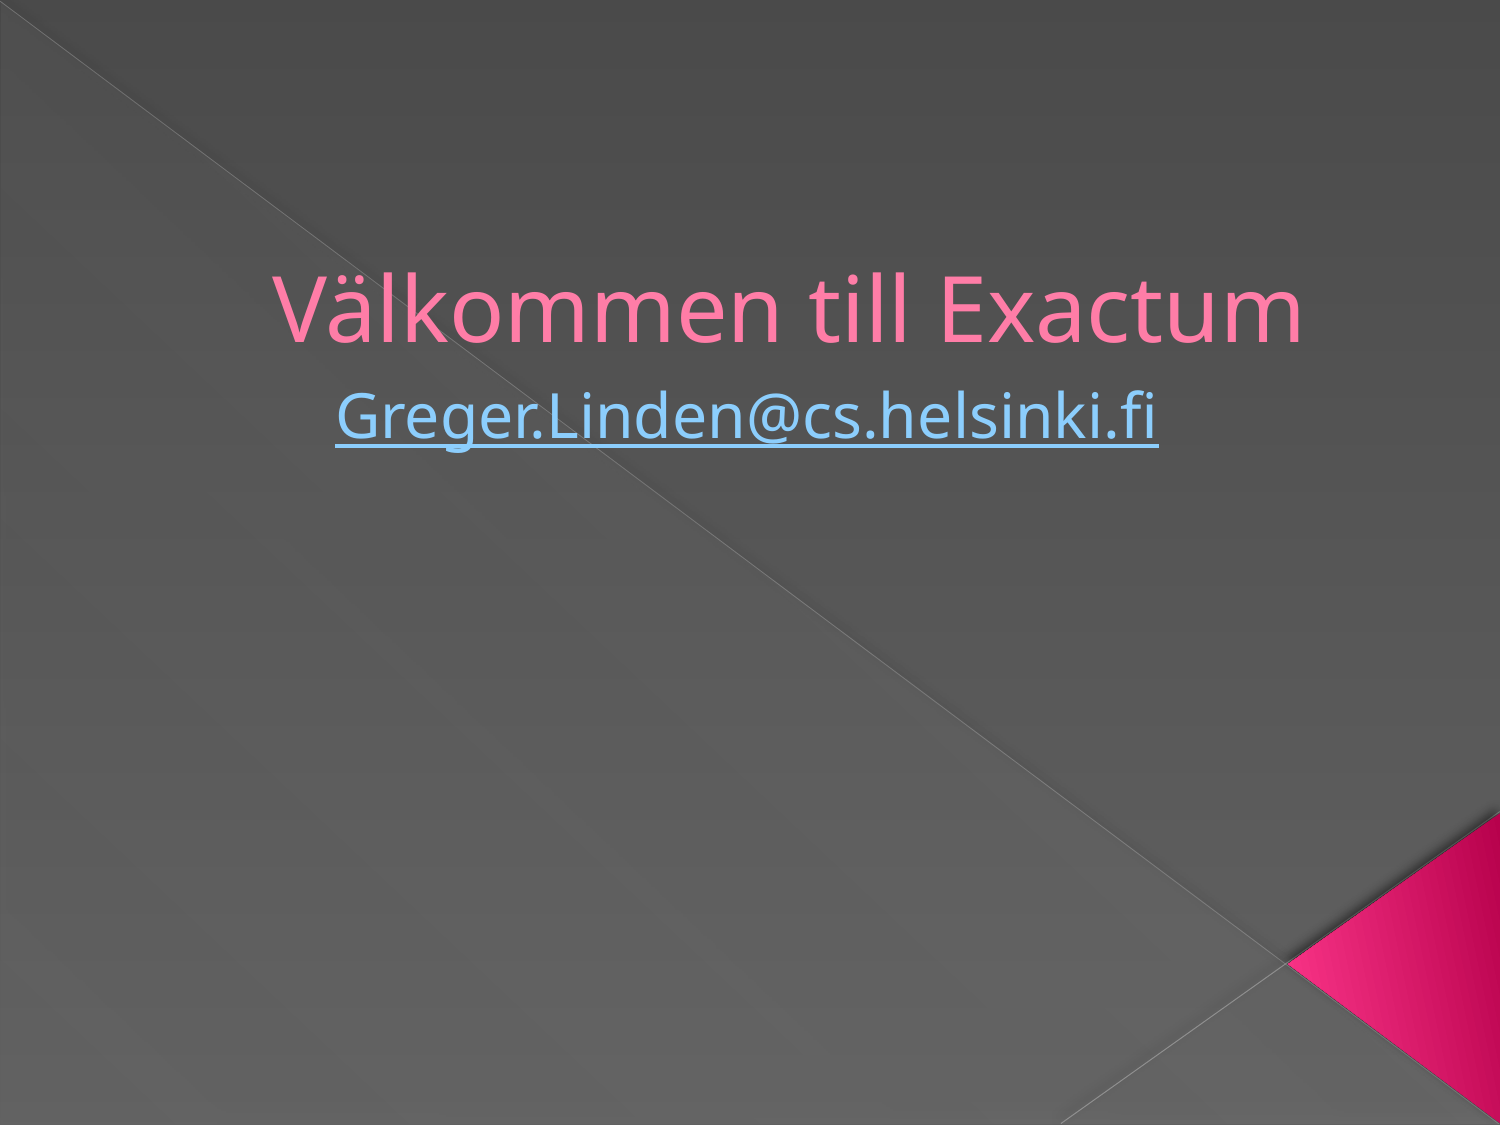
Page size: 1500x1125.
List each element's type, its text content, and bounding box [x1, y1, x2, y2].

subtitle Greger.Linden@cs.helsinki.fi [88, 369, 1412, 657]
title Välkommen till Exactum [88, 127, 1412, 369]
